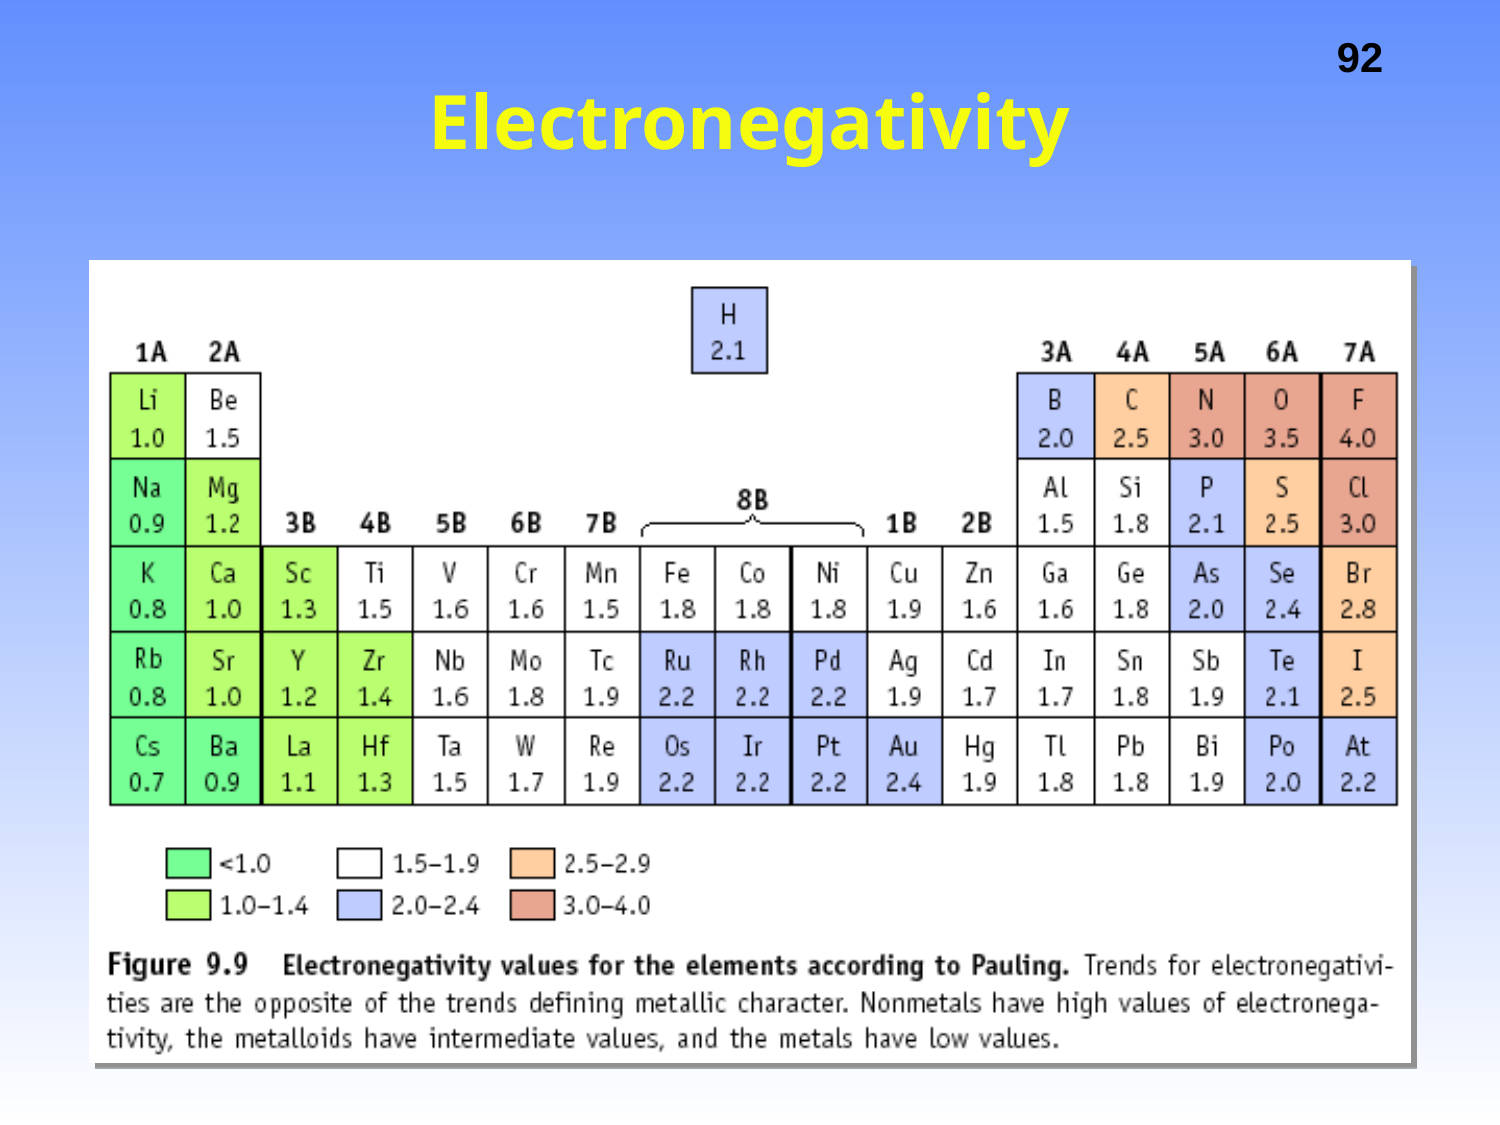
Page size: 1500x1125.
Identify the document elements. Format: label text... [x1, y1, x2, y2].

picture [89, 260, 1411, 1063]
title Electronegativity [162, 50, 1338, 200]
